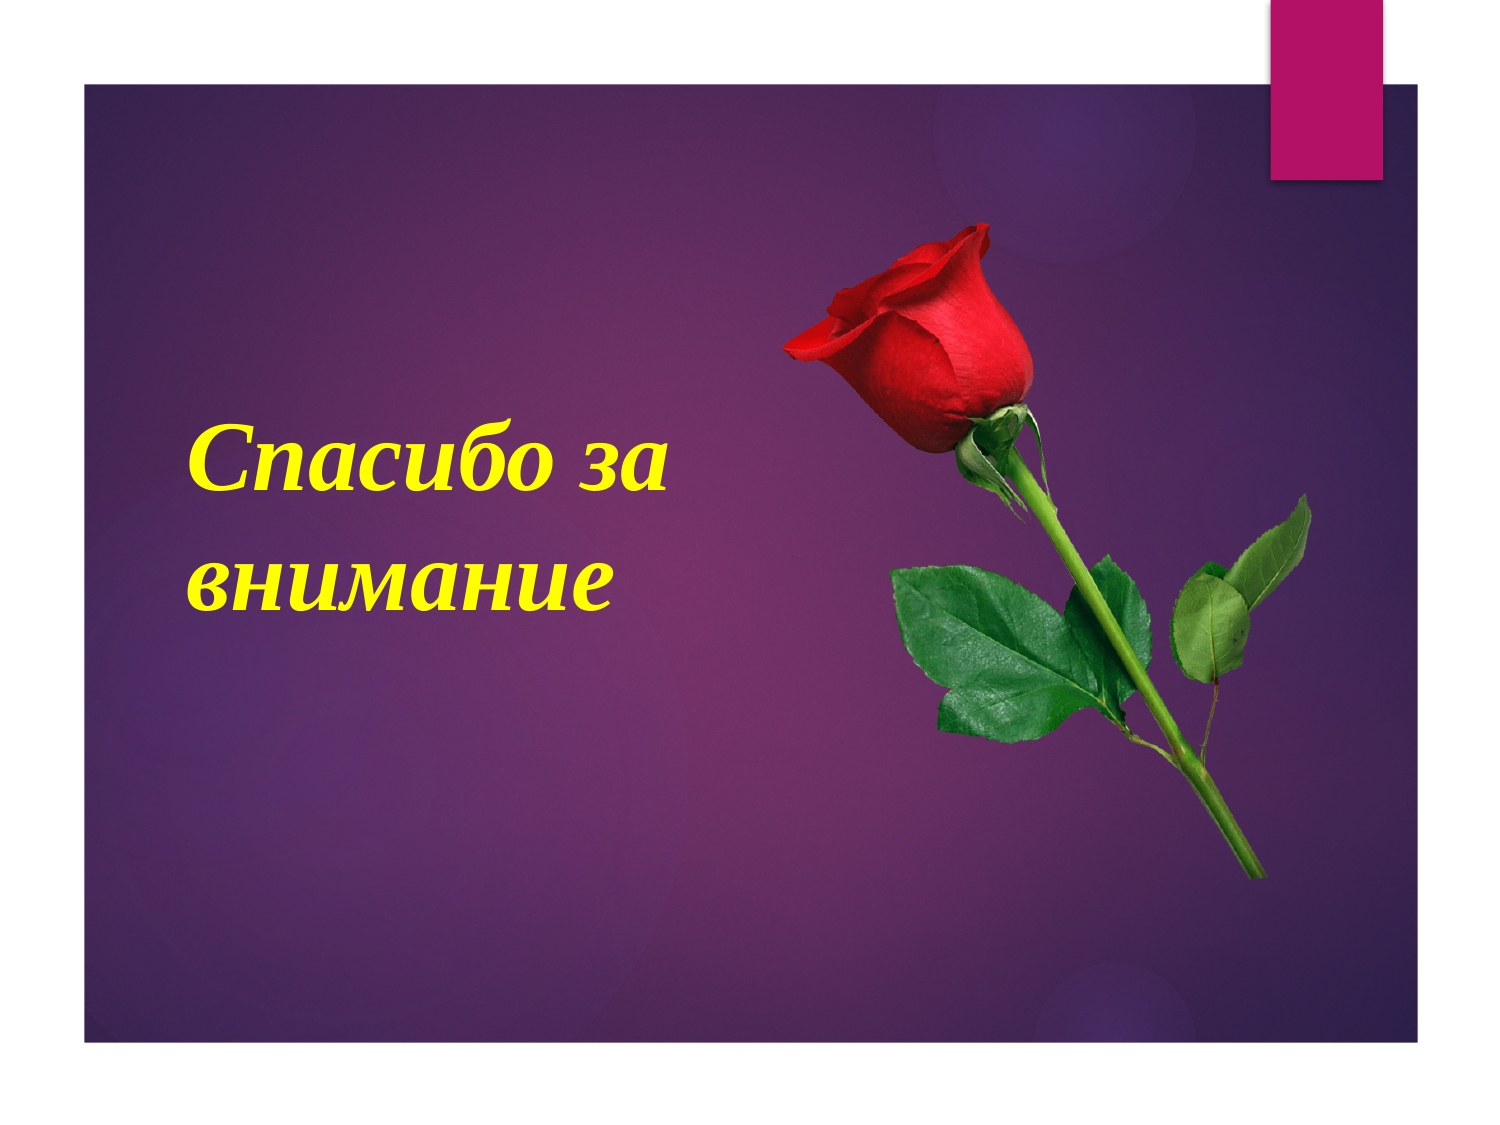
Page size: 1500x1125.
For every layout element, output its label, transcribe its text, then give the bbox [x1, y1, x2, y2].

title Спасибо за внимание [171, 219, 703, 639]
picture [633, 125, 1461, 940]
